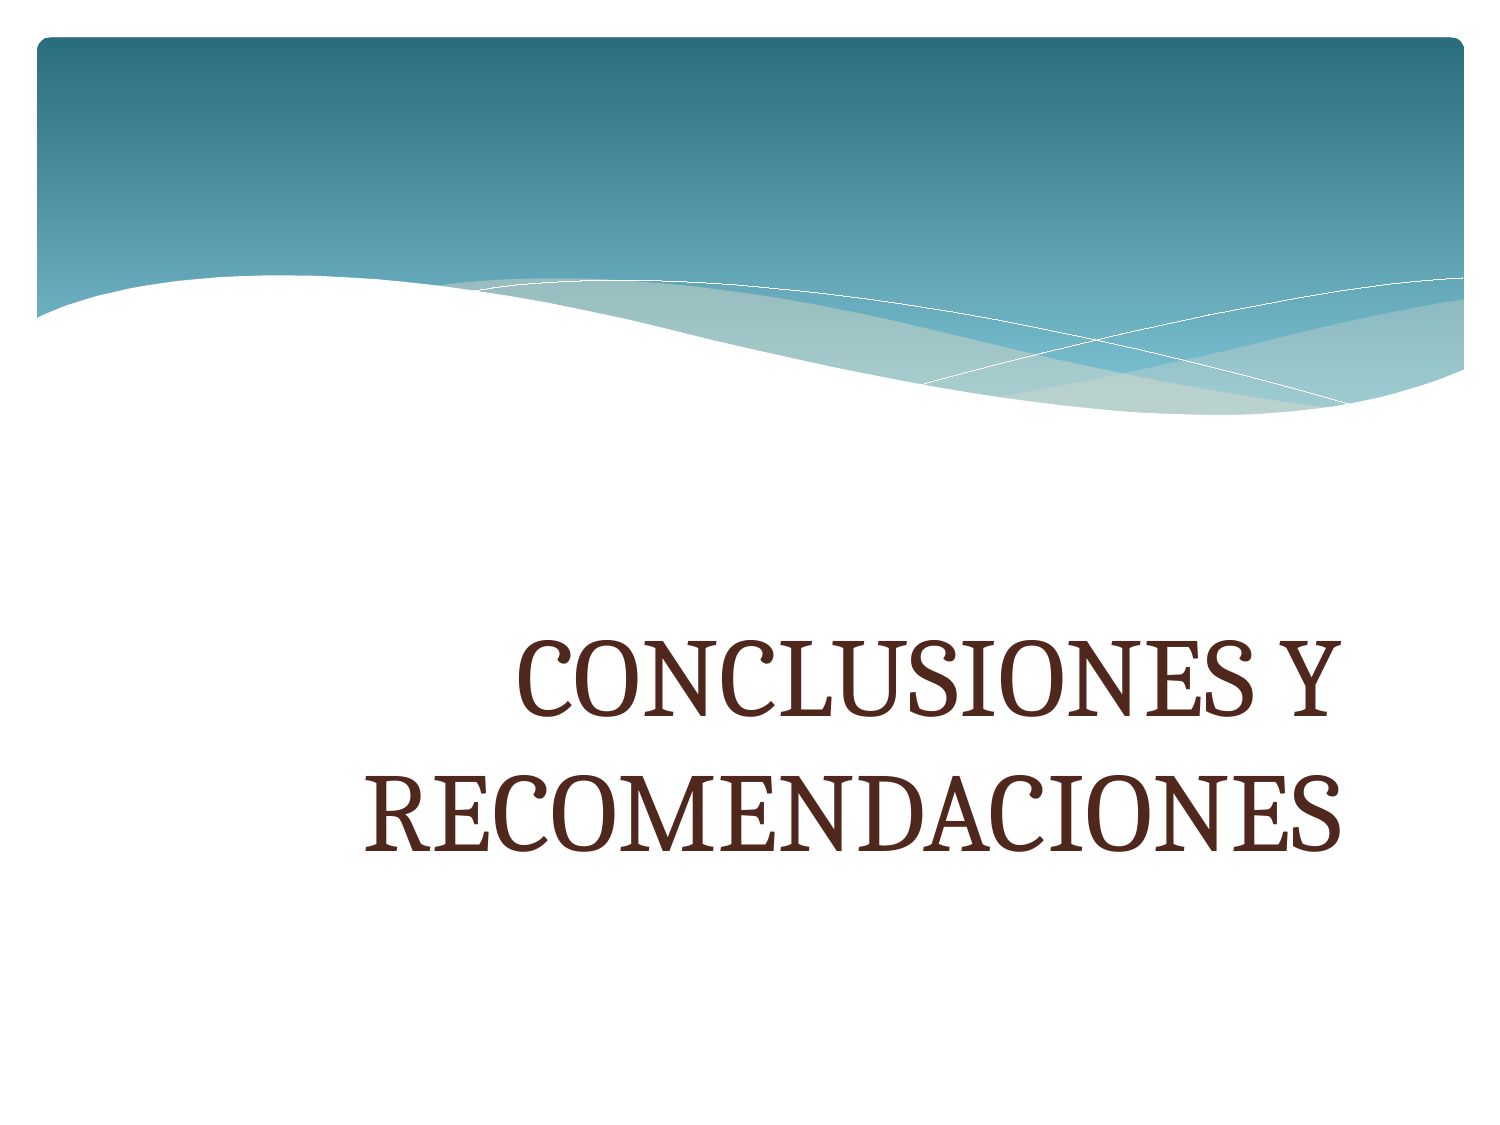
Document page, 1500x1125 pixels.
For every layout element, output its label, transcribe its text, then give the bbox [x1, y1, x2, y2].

list CONCLUSIONES Y RECOMENDACIONES [143, 438, 1359, 1005]
